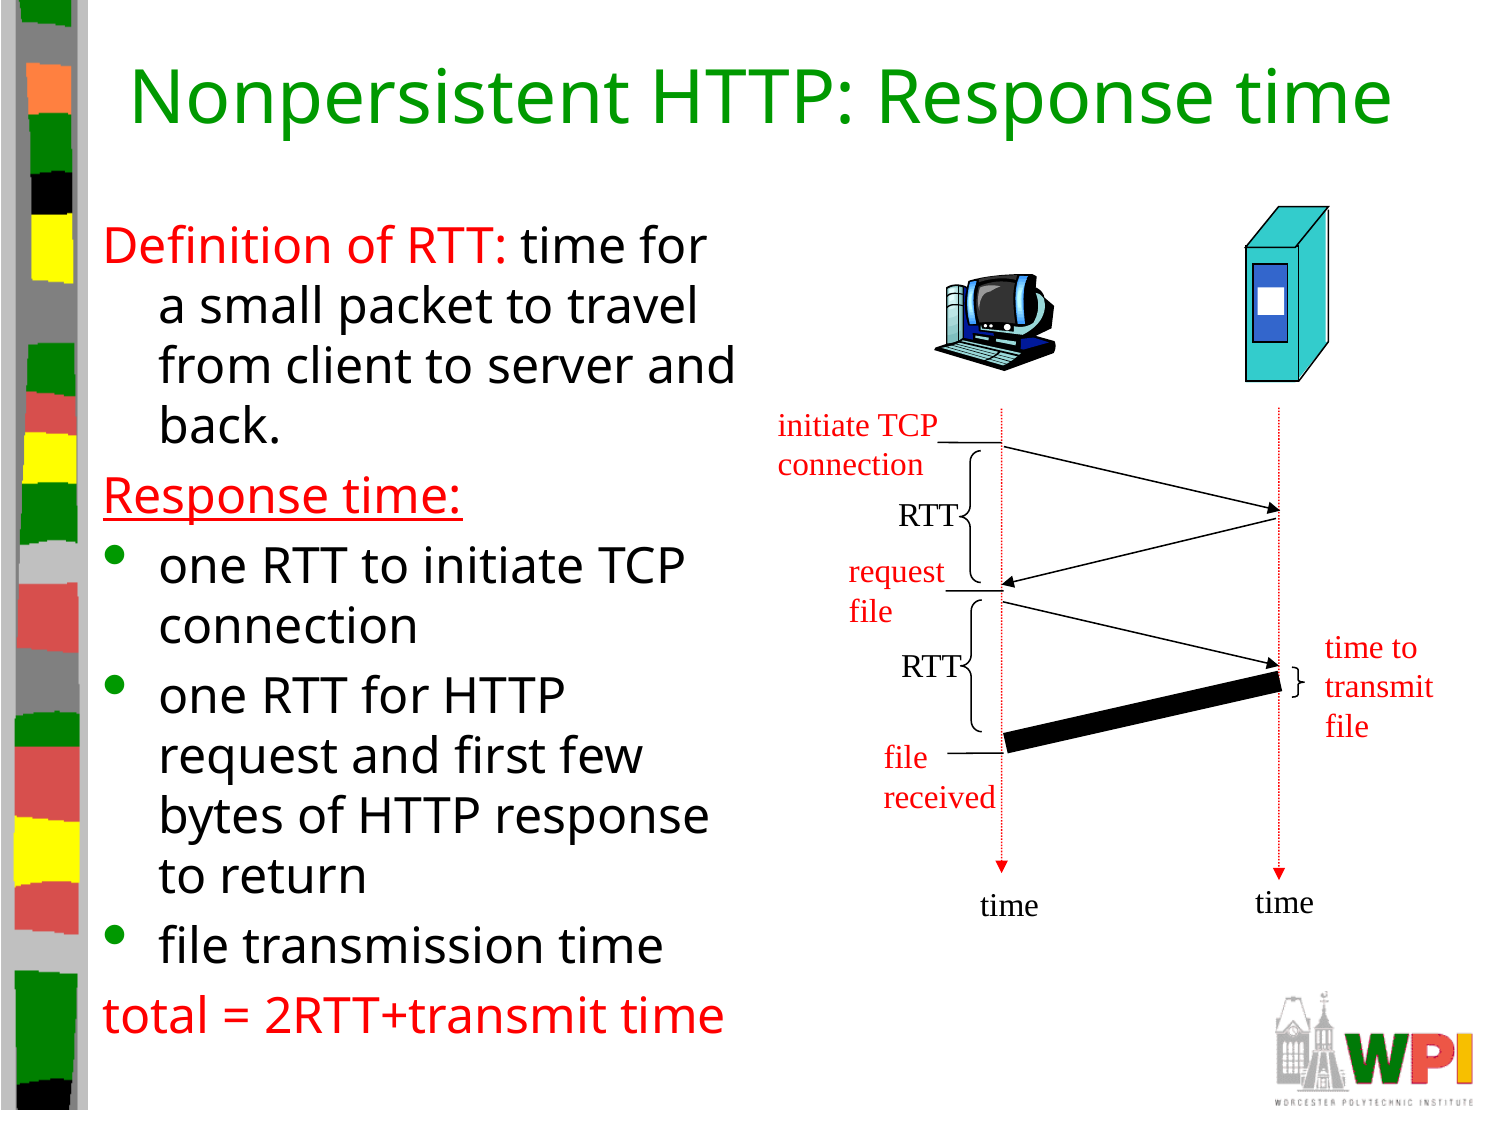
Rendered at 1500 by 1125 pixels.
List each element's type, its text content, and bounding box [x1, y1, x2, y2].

picture [0, 0, 88, 1110]
title Nonpersistent HTTP: Response time [87, 0, 1437, 188]
picture [1275, 991, 1475, 1107]
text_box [751, 206, 1471, 931]
list Definition of RTT: time for a small packet to travel from client to server and back. Response time: one RTT to initiate TCP connection one RTT for HTTP request and first few bytes of HTTP response to return file transmission time total = 2RTT+transmit time [87, 206, 759, 970]
